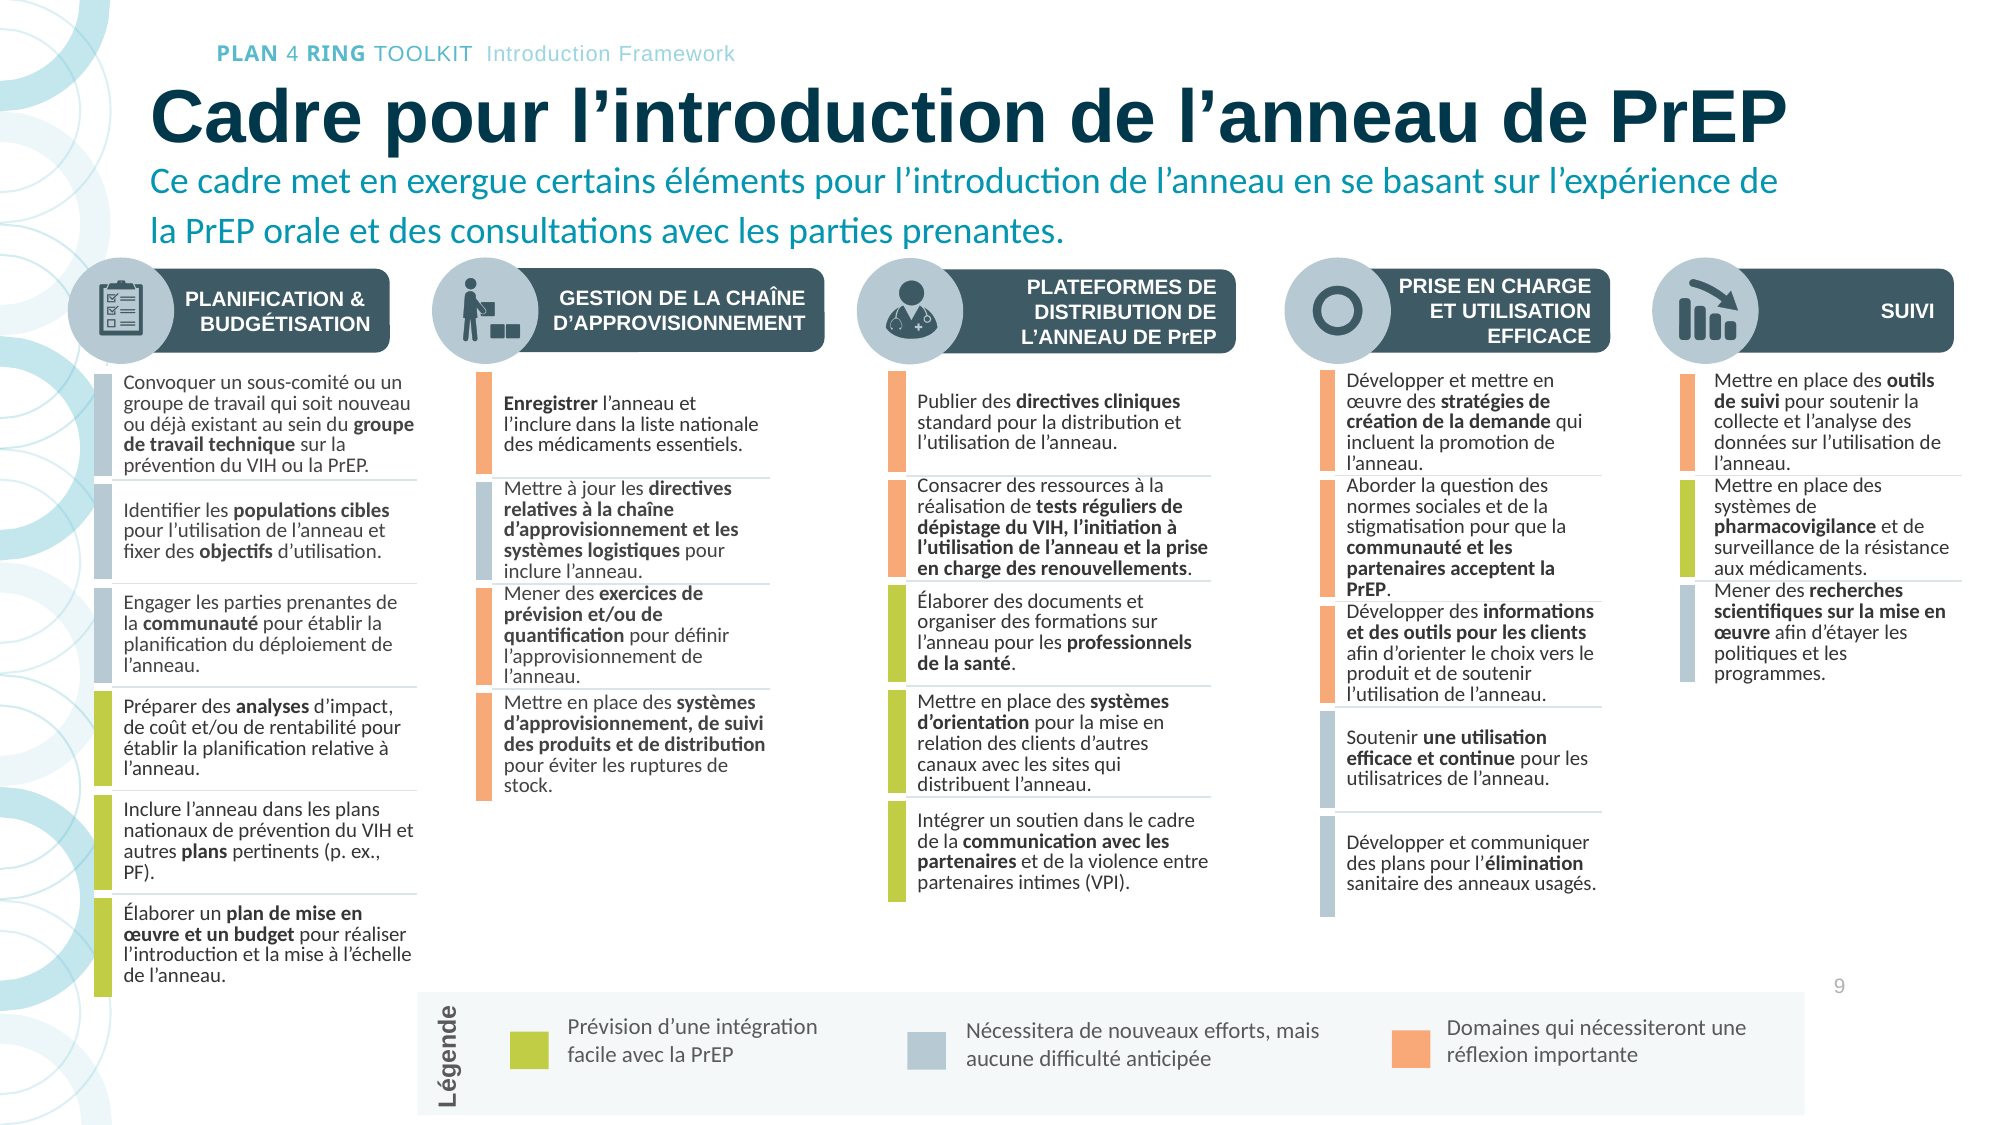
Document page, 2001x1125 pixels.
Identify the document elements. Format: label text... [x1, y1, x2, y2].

table_cell Mener des recherches scientifiques sur la mise en œuvre afin d’étayer les politiques et les programmes. [1703, 582, 1962, 686]
table_cell Intégrer un soutien dans le cadre de la communication avec les partenaires et de la violence entre partenaires intimes (VPI). [914, 798, 1211, 902]
table_cell [1320, 606, 1335, 703]
table_header Développer et mettre en œuvre des stratégies de création de la demande qui incluent la promotion de l’anneau. [1343, 370, 1602, 475]
table_cell [476, 588, 492, 685]
table_cell Mener des exercices de prévision et/ou de quantification pour définir l’approvisionnement de l’anneau. [500, 585, 770, 688]
table_header Publier des directives cliniques standard pour la distribution et l’utilisation de l’anneau. [914, 371, 1211, 475]
table_cell [888, 801, 906, 902]
table_cell [888, 690, 906, 793]
table_cell [1320, 480, 1335, 597]
table_cell Développer des informations et des outils pour les clients afin d’orienter le choix vers le produit et de soutenir l’utilisation de l’anneau. [1343, 602, 1602, 706]
table_header [1320, 370, 1335, 471]
table_cell [94, 484, 112, 579]
table_cell Mettre en place des systèmes d’orientation pour la mise en relation des clients d’autres canaux avec les sites qui distribuent l’anneau. [914, 687, 1211, 796]
table_cell Élaborer un plan de mise en œuvre et un budget pour réaliser l’introduction et la mise à l’échelle de l’anneau. [120, 895, 417, 997]
table_header Enregistrer l’anneau et l’inclure dans la liste nationale des médicaments essentiels. [500, 372, 770, 477]
table_cell [888, 585, 906, 682]
table_cell Élaborer des documents et organiser des formations sur l’anneau pour les professionnels de la santé. [914, 582, 1211, 685]
table_cell Mettre en place des systèmes d’approvisionnement, de suivi des produits et de distribution pour éviter les ruptures de stock. [500, 690, 770, 801]
table_cell [476, 482, 492, 580]
table_header [94, 374, 112, 476]
table_header Convoquer un sous-comité ou un groupe de travail qui soit nouveau ou déjà existant au sein du groupe de travail technique sur la prévention du VIH ou la PrEP. [120, 373, 417, 479]
table_cell Soutenir une utilisation efficace et continue pour les utilisatrices de l’anneau. [1343, 708, 1602, 811]
title Cadre pour l’introduction de l’anneau de PrEP [135, 76, 1830, 144]
table_cell Inclure l’anneau dans les plans nationaux de prévention du VIH et autres plans pertinents (p. ex., PF). [120, 791, 417, 893]
table_cell Développer et communiquer des plans pour l’élimination sanitaire des anneaux usagés. [1343, 813, 1602, 917]
table_cell [94, 588, 112, 683]
table_cell [1320, 711, 1335, 808]
table_header [1680, 374, 1695, 471]
table_cell [1680, 480, 1695, 577]
list Ce cadre met en exergue certains éléments pour l’introduction de l’anneau en se basant sur l’expérience de la PrEP orale et des consultations avec les parties prenantes. [135, 144, 1830, 291]
table_header [476, 372, 492, 474]
table_header Mettre en place des outils de suivi pour soutenir la collecte et l’analyse des données sur l’utilisation de l’anneau. [1703, 370, 1962, 475]
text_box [1284, 257, 1611, 364]
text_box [432, 257, 825, 364]
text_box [856, 257, 1236, 365]
table_cell Mettre à jour les directives relatives à la chaîne d’approvisionnement et les systèmes logistiques pour inclure l’anneau. [500, 479, 770, 583]
table_header [888, 371, 906, 472]
table_cell [476, 693, 492, 801]
table_cell Préparer des analyses d’impact, de coût et/ou de rentabilité pour établir la planification relative à l’anneau. [120, 688, 417, 790]
table_cell [94, 691, 112, 786]
table_cell Aborder la question des normes sociales et de la stigmatisation pour que la communauté et les partenaires acceptent la PrEP. [1343, 476, 1602, 601]
table_cell Identifier les populations cibles pour l’utilisation de l’anneau et fixer des objectifs d’utilisation. [120, 481, 417, 583]
table_cell Mettre en place des systèmes de pharmacovigilance et de surveillance de la résistance aux médicaments. [1703, 476, 1962, 580]
table_cell Engager les parties prenantes de la communauté pour établir la planification du déploiement de l’anneau. [120, 584, 417, 686]
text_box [67, 257, 390, 364]
table_cell [94, 898, 112, 997]
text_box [1652, 257, 1954, 364]
table_cell [1320, 816, 1335, 917]
table_cell [1680, 585, 1695, 682]
table_cell Consacrer des ressources à la réalisation de tests réguliers de dépistage du VIH, l’initiation à l’utilisation de l’anneau et la prise en charge des renouvellements. [914, 477, 1211, 580]
table_cell [94, 795, 112, 890]
table_cell [888, 480, 906, 577]
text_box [417, 918, 1805, 1123]
slide_number 9 [1805, 955, 1861, 1016]
